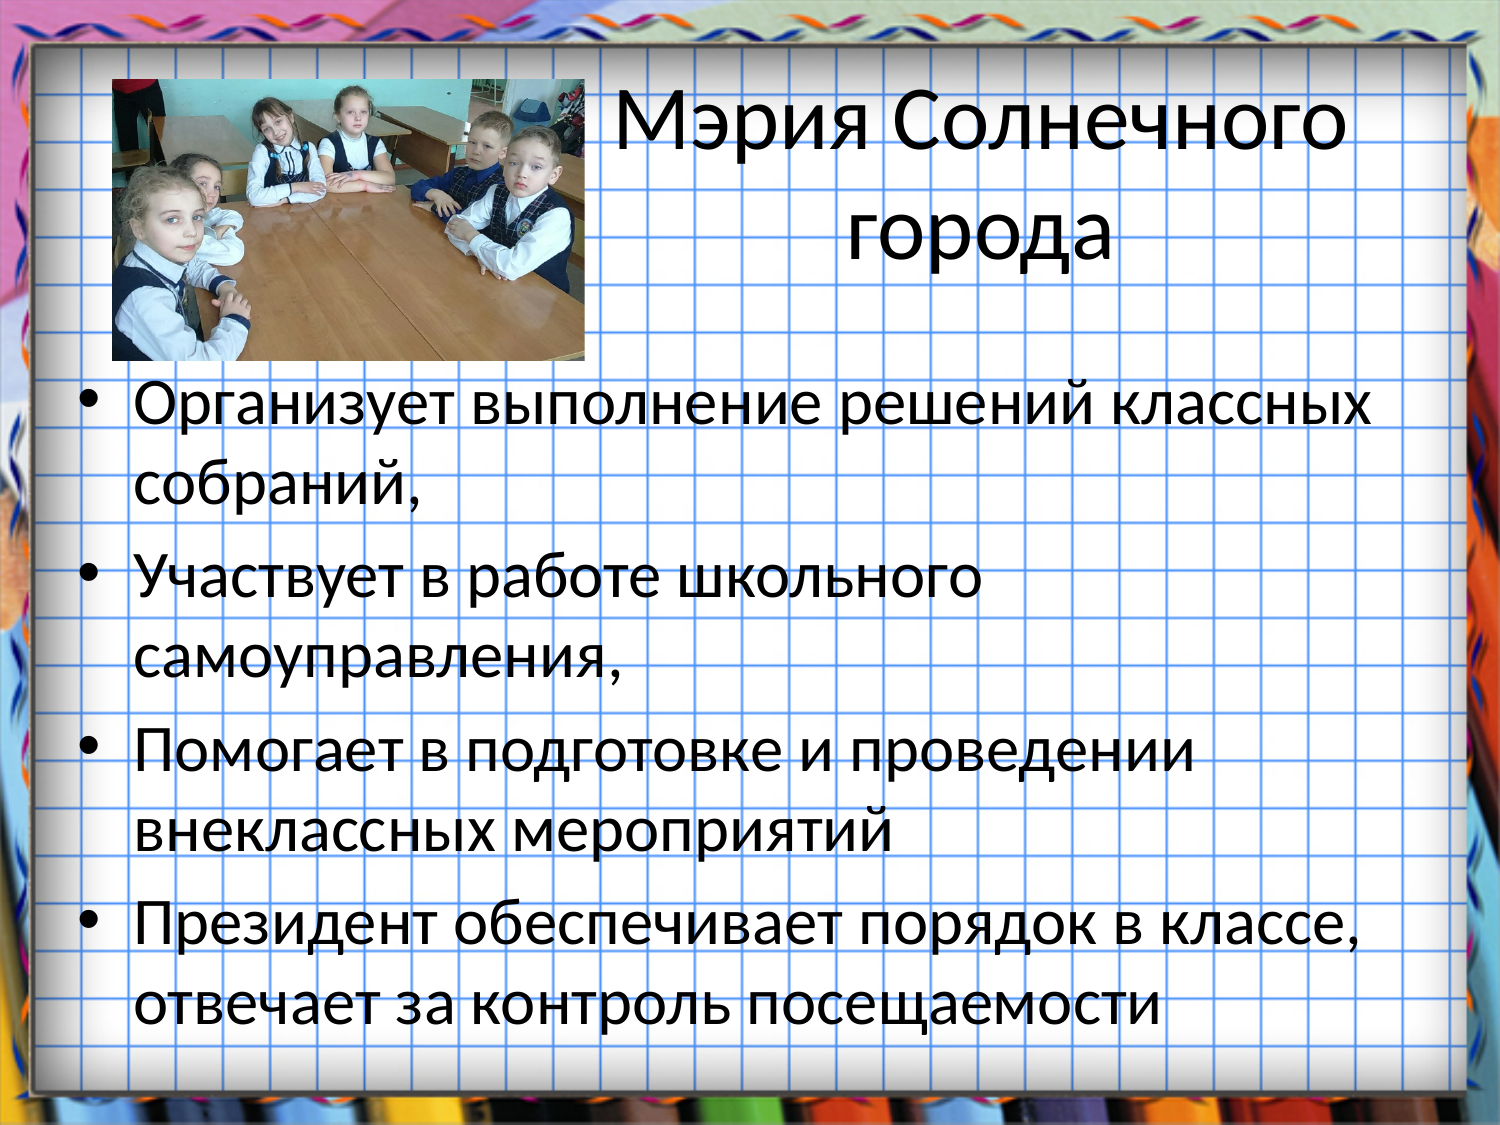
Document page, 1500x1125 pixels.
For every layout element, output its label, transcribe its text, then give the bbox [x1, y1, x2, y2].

picture [0, 0, 1500, 1125]
list Организует выполнение решений классных собраний, Участвует в работе школьного самоуправления, Помогает в подготовке и проведении внеклассных мероприятий Президент обеспечивает порядок в классе, отвечает за контроль посещаемости [62, 349, 1413, 1093]
title Мэрия Солнечного города [537, 45, 1425, 291]
